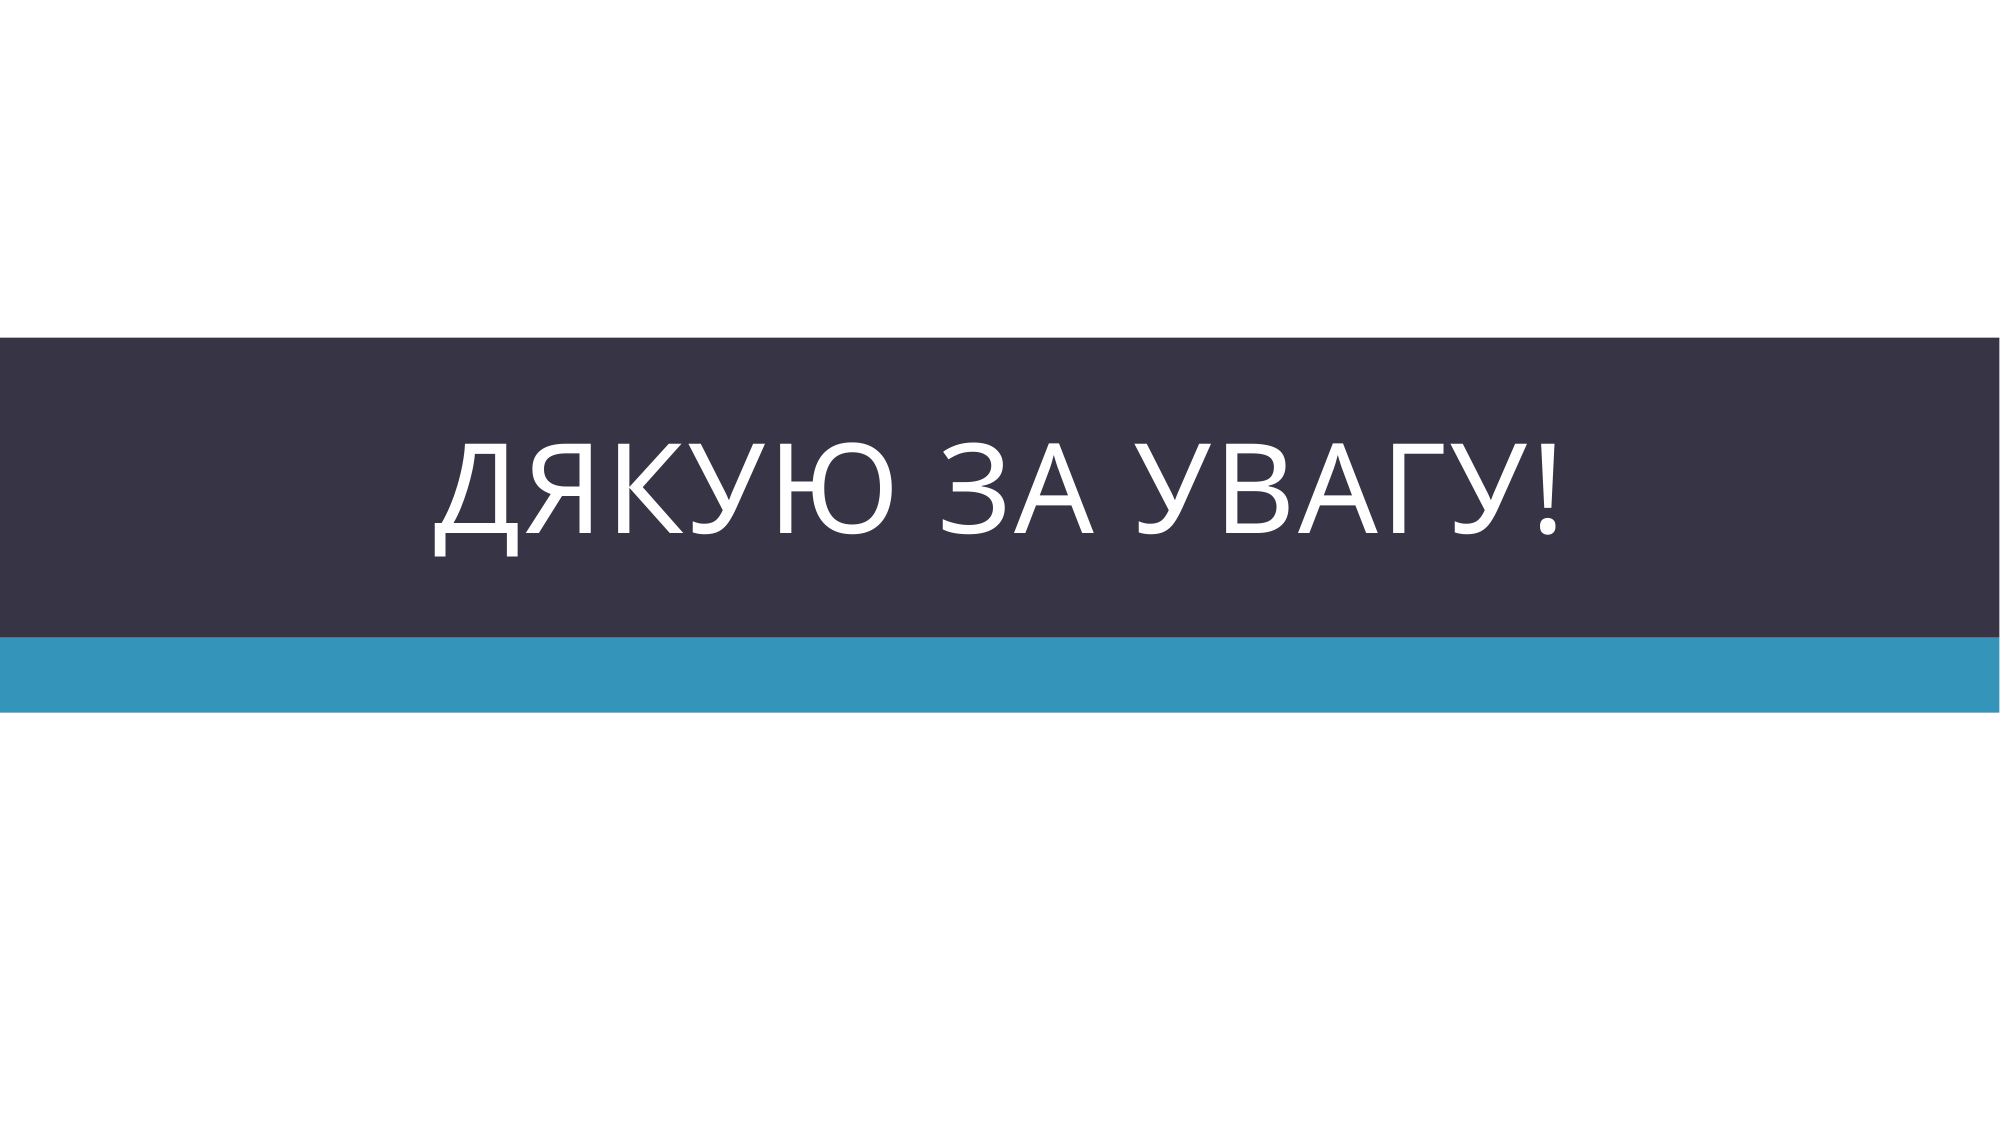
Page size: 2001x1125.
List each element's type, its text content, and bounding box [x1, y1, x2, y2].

title Дякую за увагу! [78, 355, 1923, 641]
